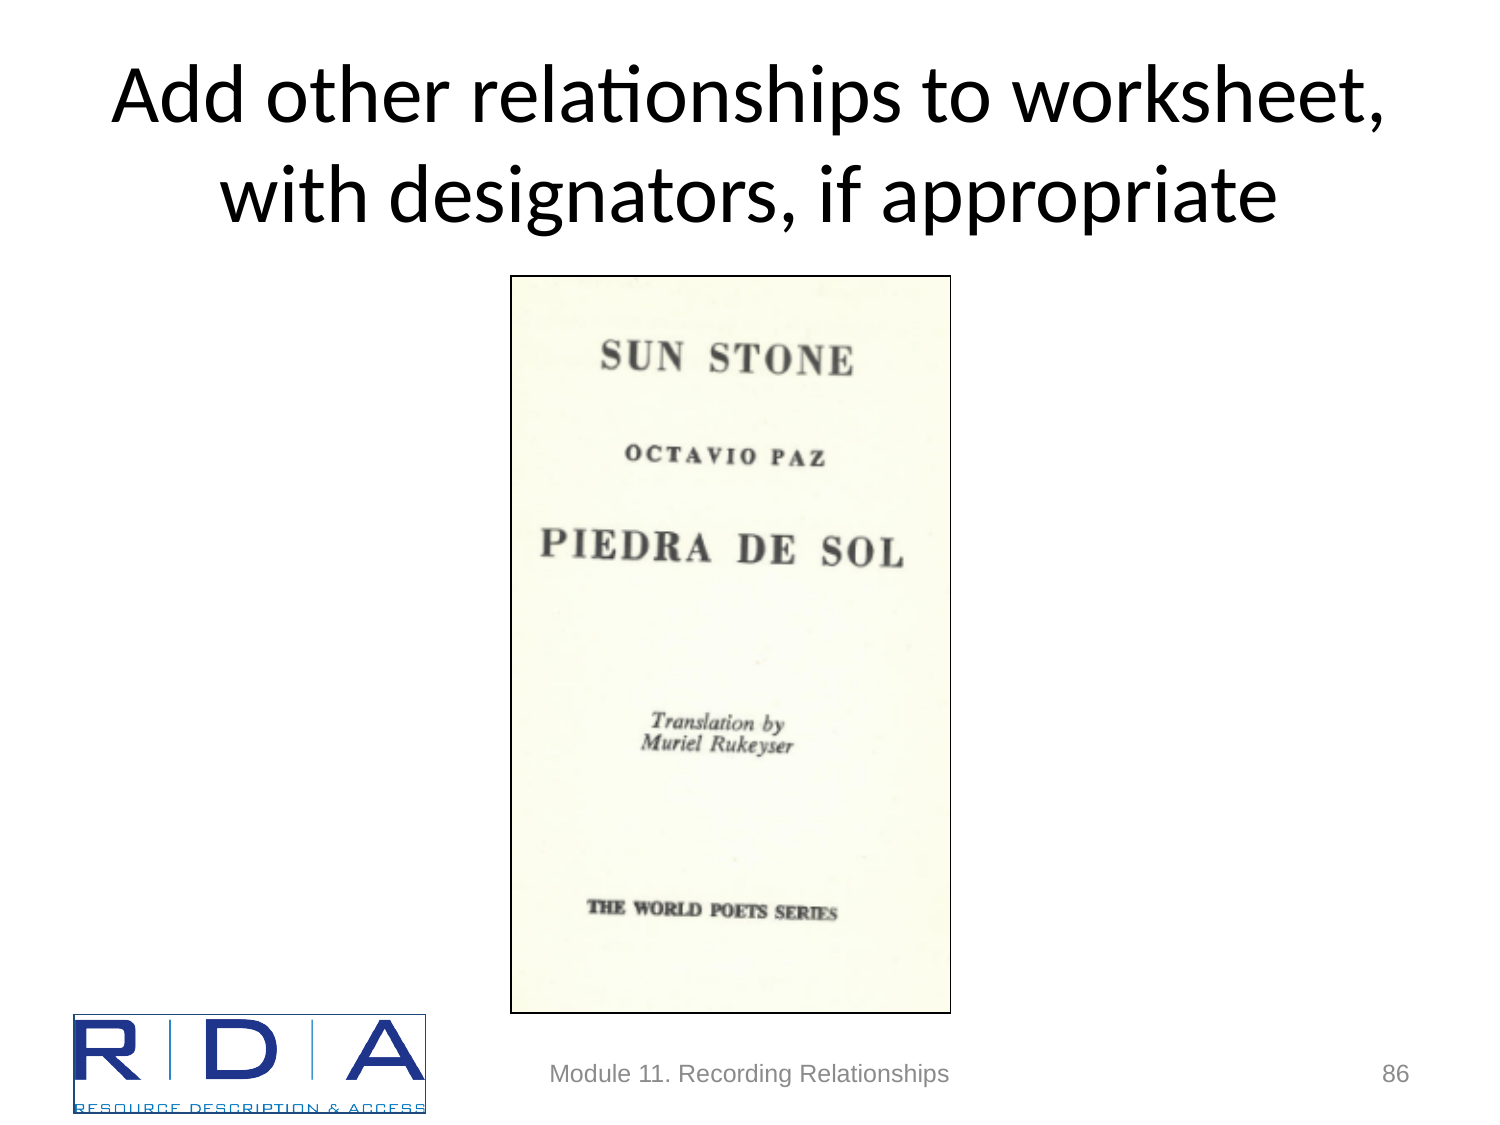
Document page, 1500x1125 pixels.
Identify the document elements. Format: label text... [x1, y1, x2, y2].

picture [75, 1015, 425, 1112]
title Add other relationships to worksheet, with designators, if appropriate [75, 45, 1425, 233]
slide_number 86 [1074, 1042, 1425, 1103]
footer Module 11. Recording Relationships [512, 1042, 988, 1103]
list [511, 276, 951, 1013]
